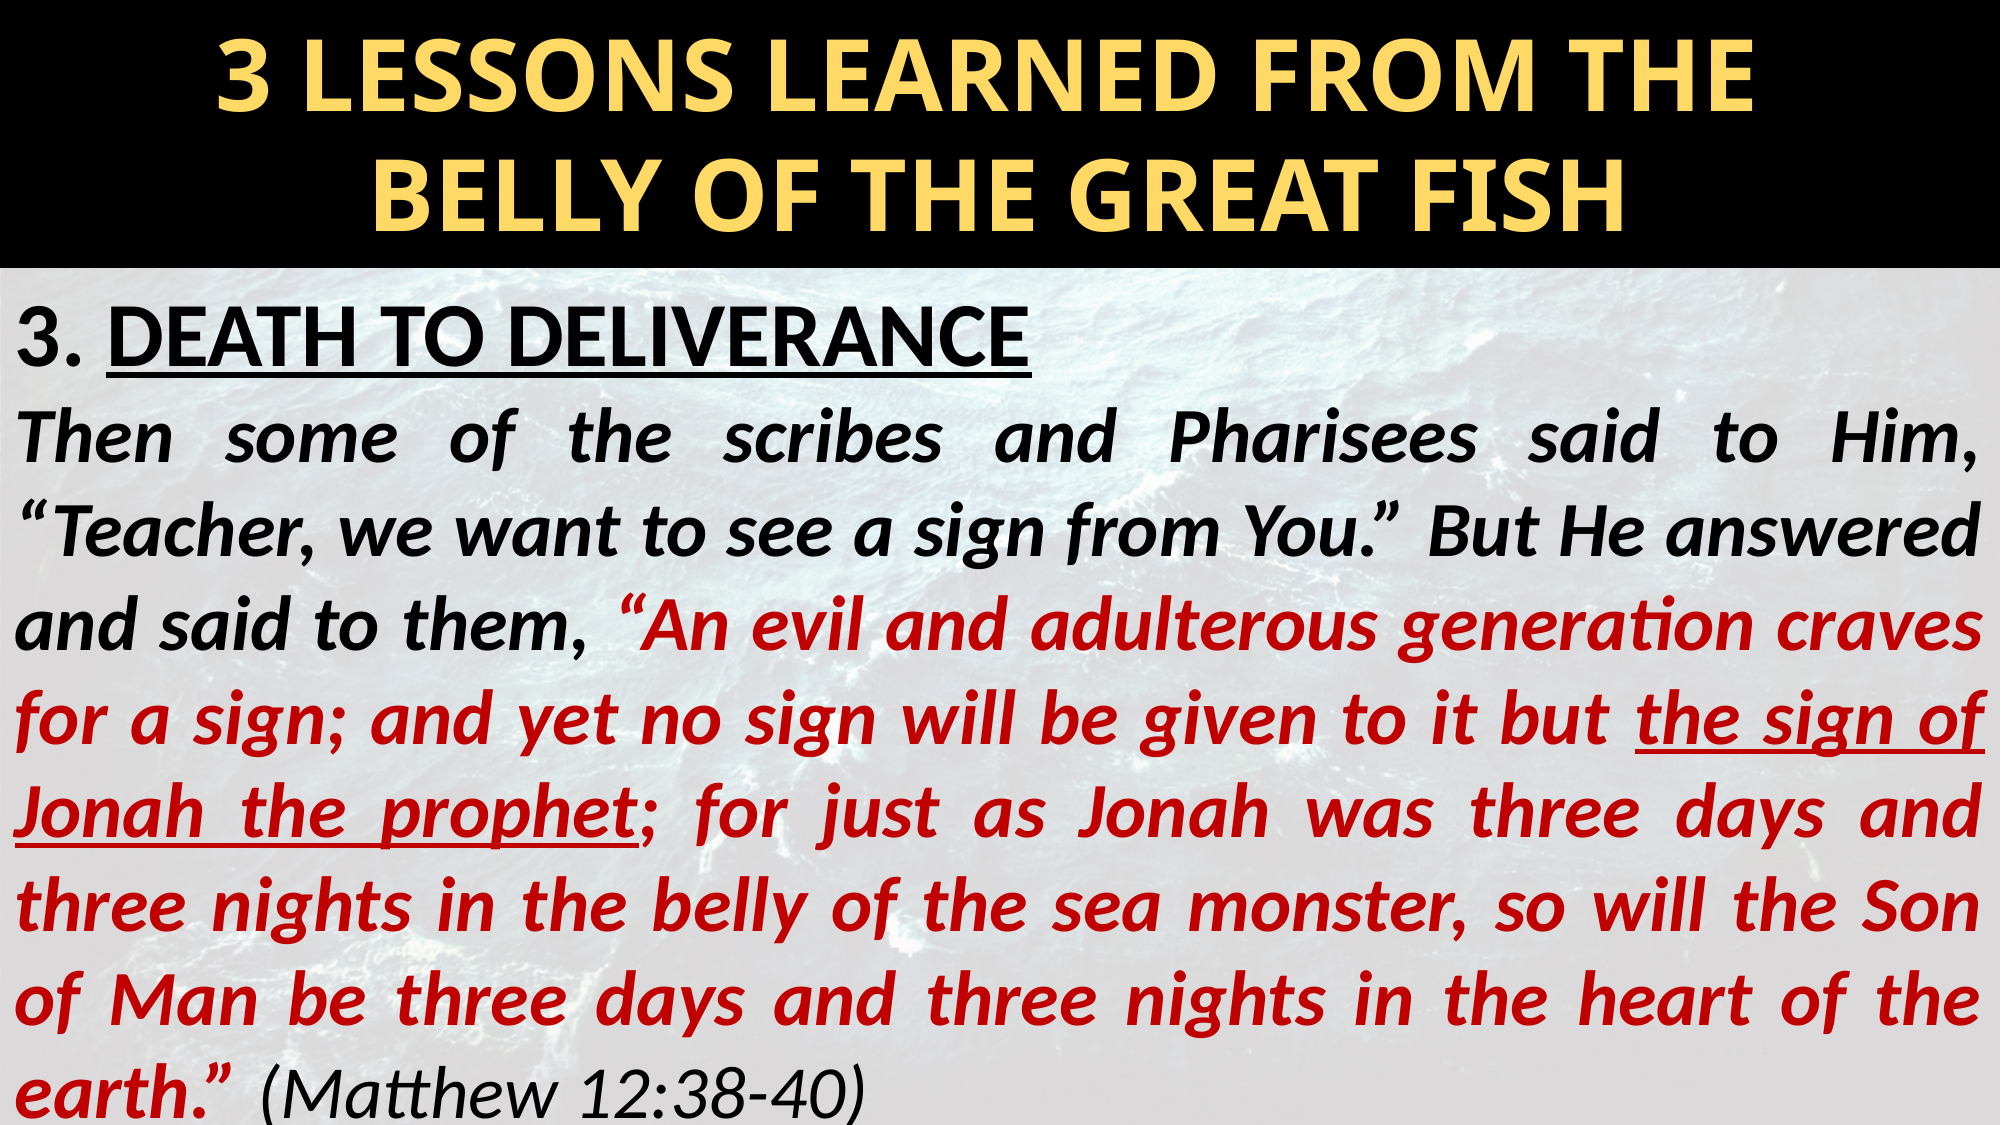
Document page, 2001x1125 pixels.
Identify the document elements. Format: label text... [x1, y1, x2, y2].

text_box 3 Lessons Learned from the Belly of the Great Fish [0, 0, 2000, 268]
text_box 3. Death to Deliverance Then some of the scribes and Pharisees said to Him, “Teacher, we want to see a sign from You.” But He answered and said to them, “An evil and adulterous generation craves for a sign; and yet no sign will be given to it but the sign of Jonah the prophet; for just as Jonah was three days and three nights in the belly of the sea monster, so will the Son of Man be three days and three nights in the heart of the earth.” (Matthew 12:38-40) [0, 268, 2000, 1125]
